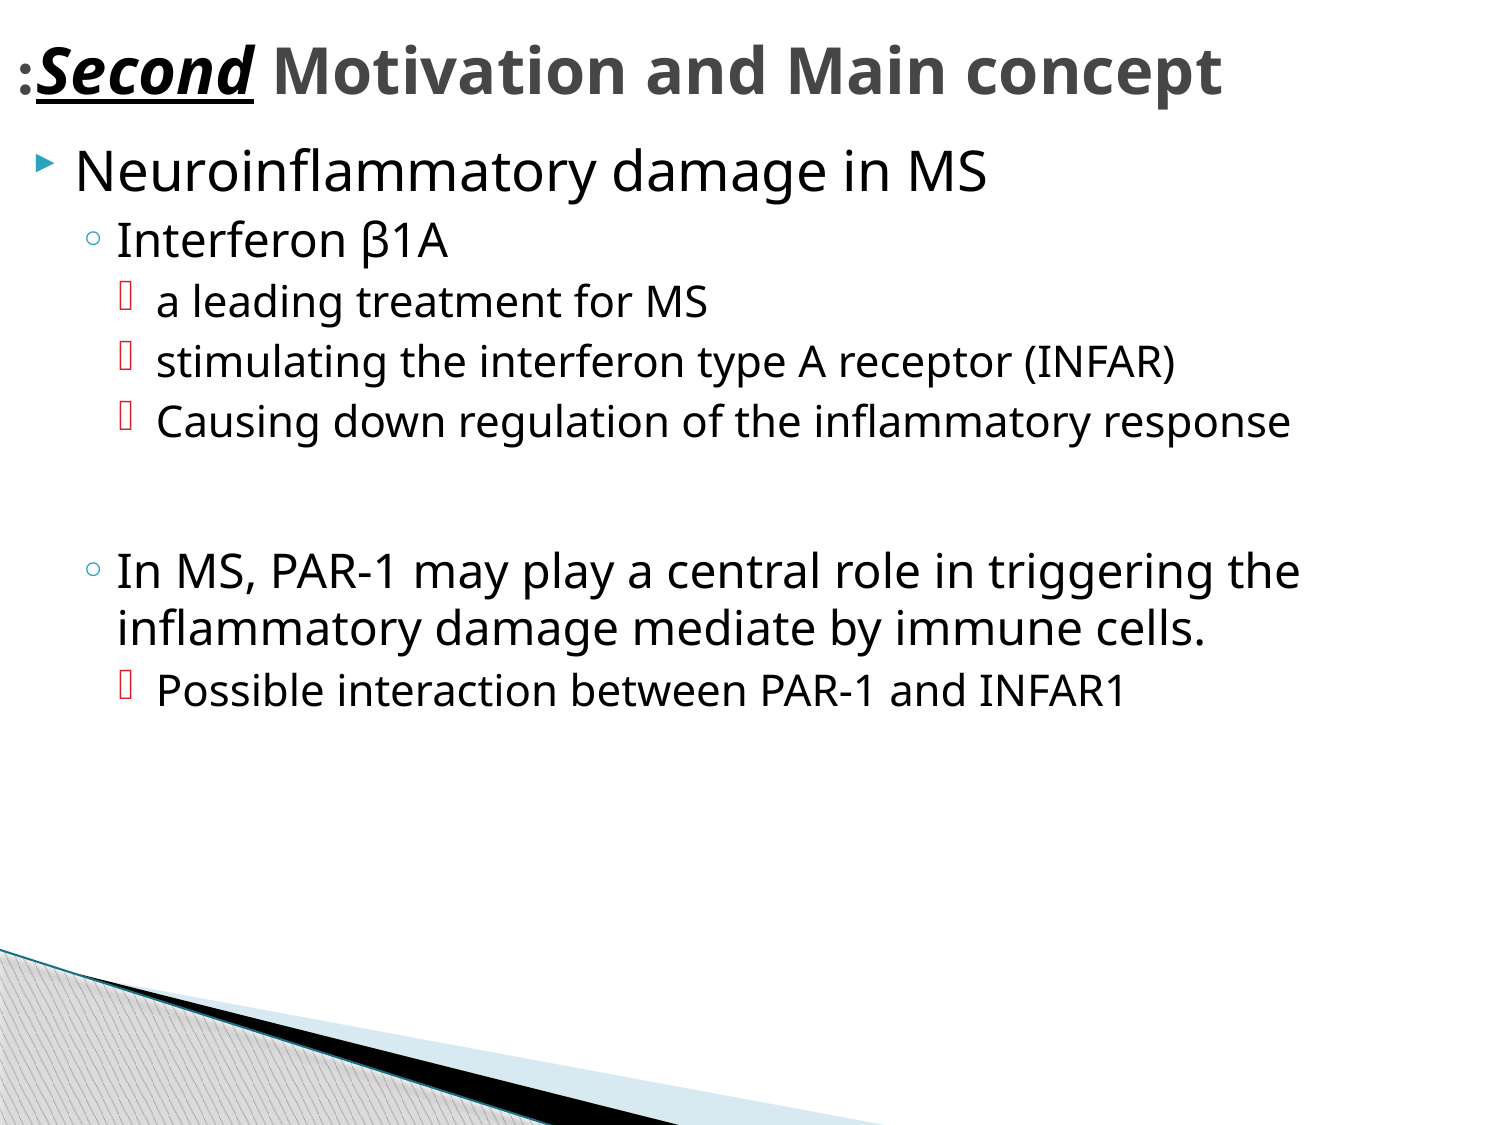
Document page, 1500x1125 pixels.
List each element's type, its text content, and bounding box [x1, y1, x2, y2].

list Neuroinflammatory damage in MS Interferon β1A a leading treatment for MS stimulating the interferon type A receptor (INFAR) Causing down regulation of the inflammatory response In MS, PAR-1 may play a central role in triggering the inflammatory damage mediate by immune cells. Possible interaction between PAR-1 and INFAR1 [0, 138, 1500, 1125]
text_box Second Motivation and Main concept: [0, 0, 1500, 138]
